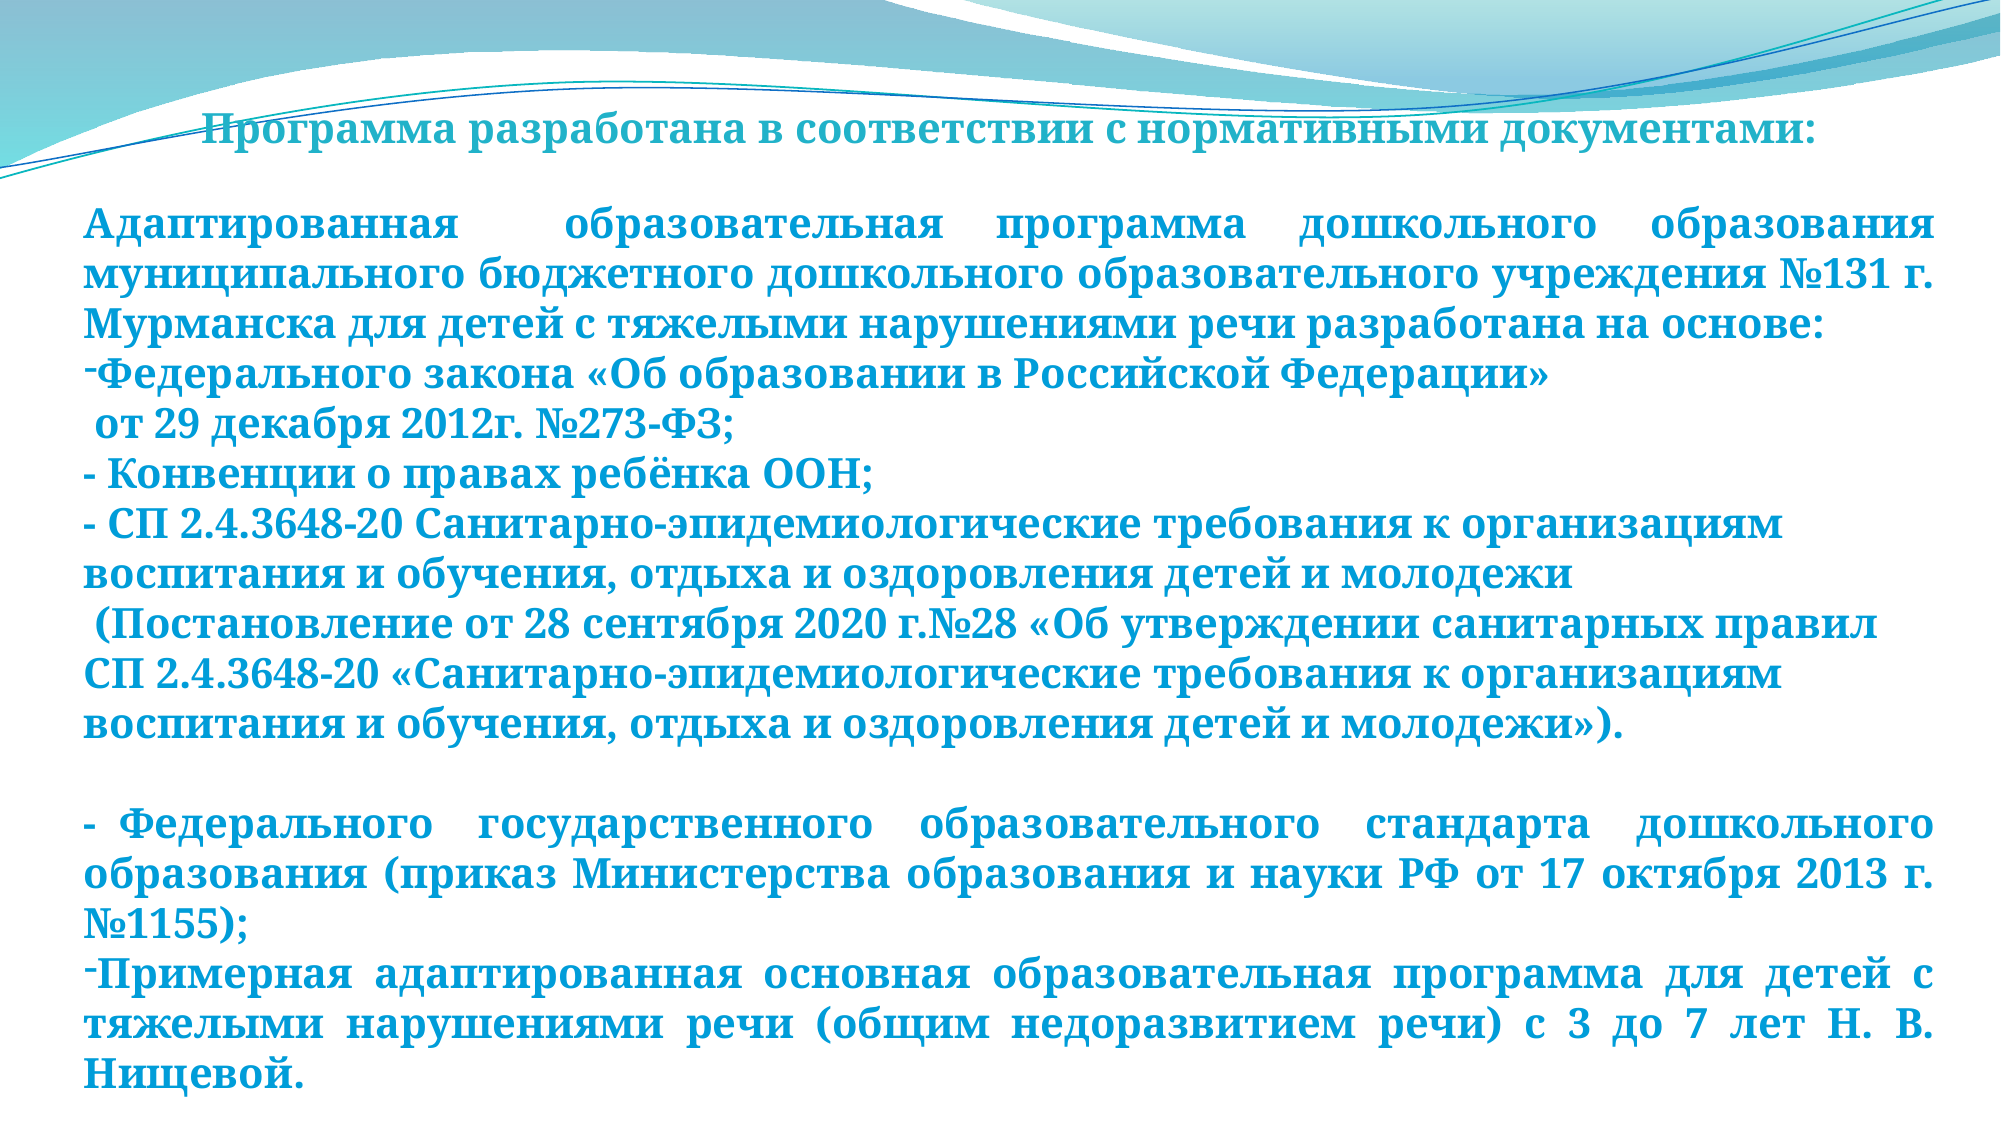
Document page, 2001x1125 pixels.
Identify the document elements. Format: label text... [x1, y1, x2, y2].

text_box Программа разработана в соответствии с нормативными документами: Адаптированная образовательная программа дошкольного образования муниципального бюджетного дошкольного образовательного учреждения №131 г. Мурманска для детей с тяжелыми нарушениями речи разработана на основе: Федерального закона «Об образовании в Российской Федерации» от 29 декабря 2012г. №273-ФЗ; - Конвенции о правах ребёнка ООН; - СП 2.4.3648-20 Санитарно-эпидемиологические требования к организациям воспитания и обучения, отдыха и оздоровления детей и молодежи (Постановление от 28 сентября 2020 г.№28 «Об утверждении санитарных правил СП 2.4.3648-20 «Санитарно-эпидемиологические требования к организациям воспитания и обучения, отдыха и оздоровления детей и молодежи»). - Федерального государственного образовательного стандарта дошкольного образования (приказ Министерства образования и науки РФ от 17 октября 2013 г. №1155); Примерная адаптированная основная образовательная программа для детей с тяжелыми нарушениями речи (общим недоразвитием речи) с 3 до 7 лет Н. В. Нищевой. [69, 94, 1950, 1125]
